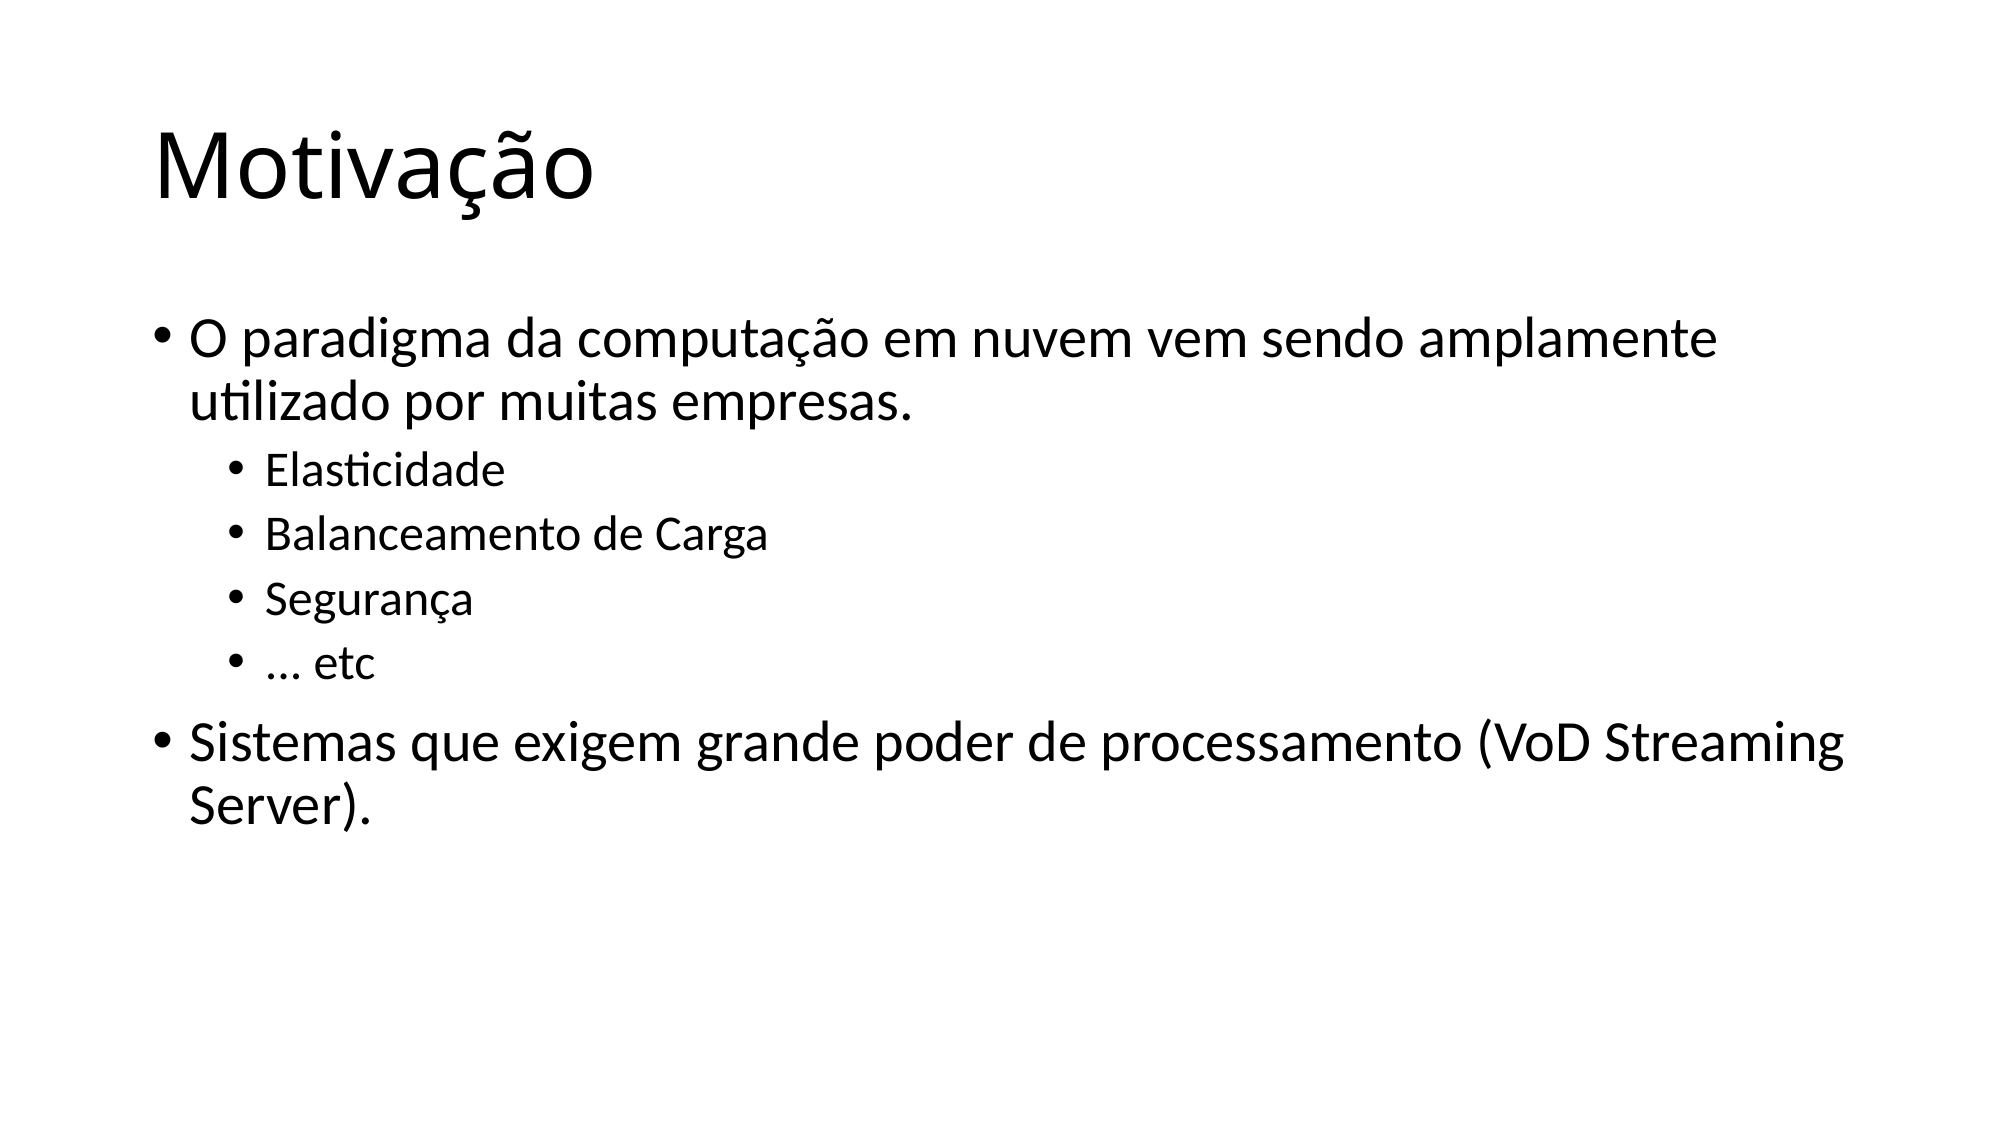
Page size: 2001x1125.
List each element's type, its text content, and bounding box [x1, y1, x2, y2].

title Motivação [137, 59, 1863, 278]
list O paradigma da computação em nuvem vem sendo amplamente utilizado por muitas empresas. Elasticidade Balanceamento de Carga Segurança ... etc Sistemas que exigem grande poder de processamento (VoD Streaming Server). [137, 299, 1863, 1014]
